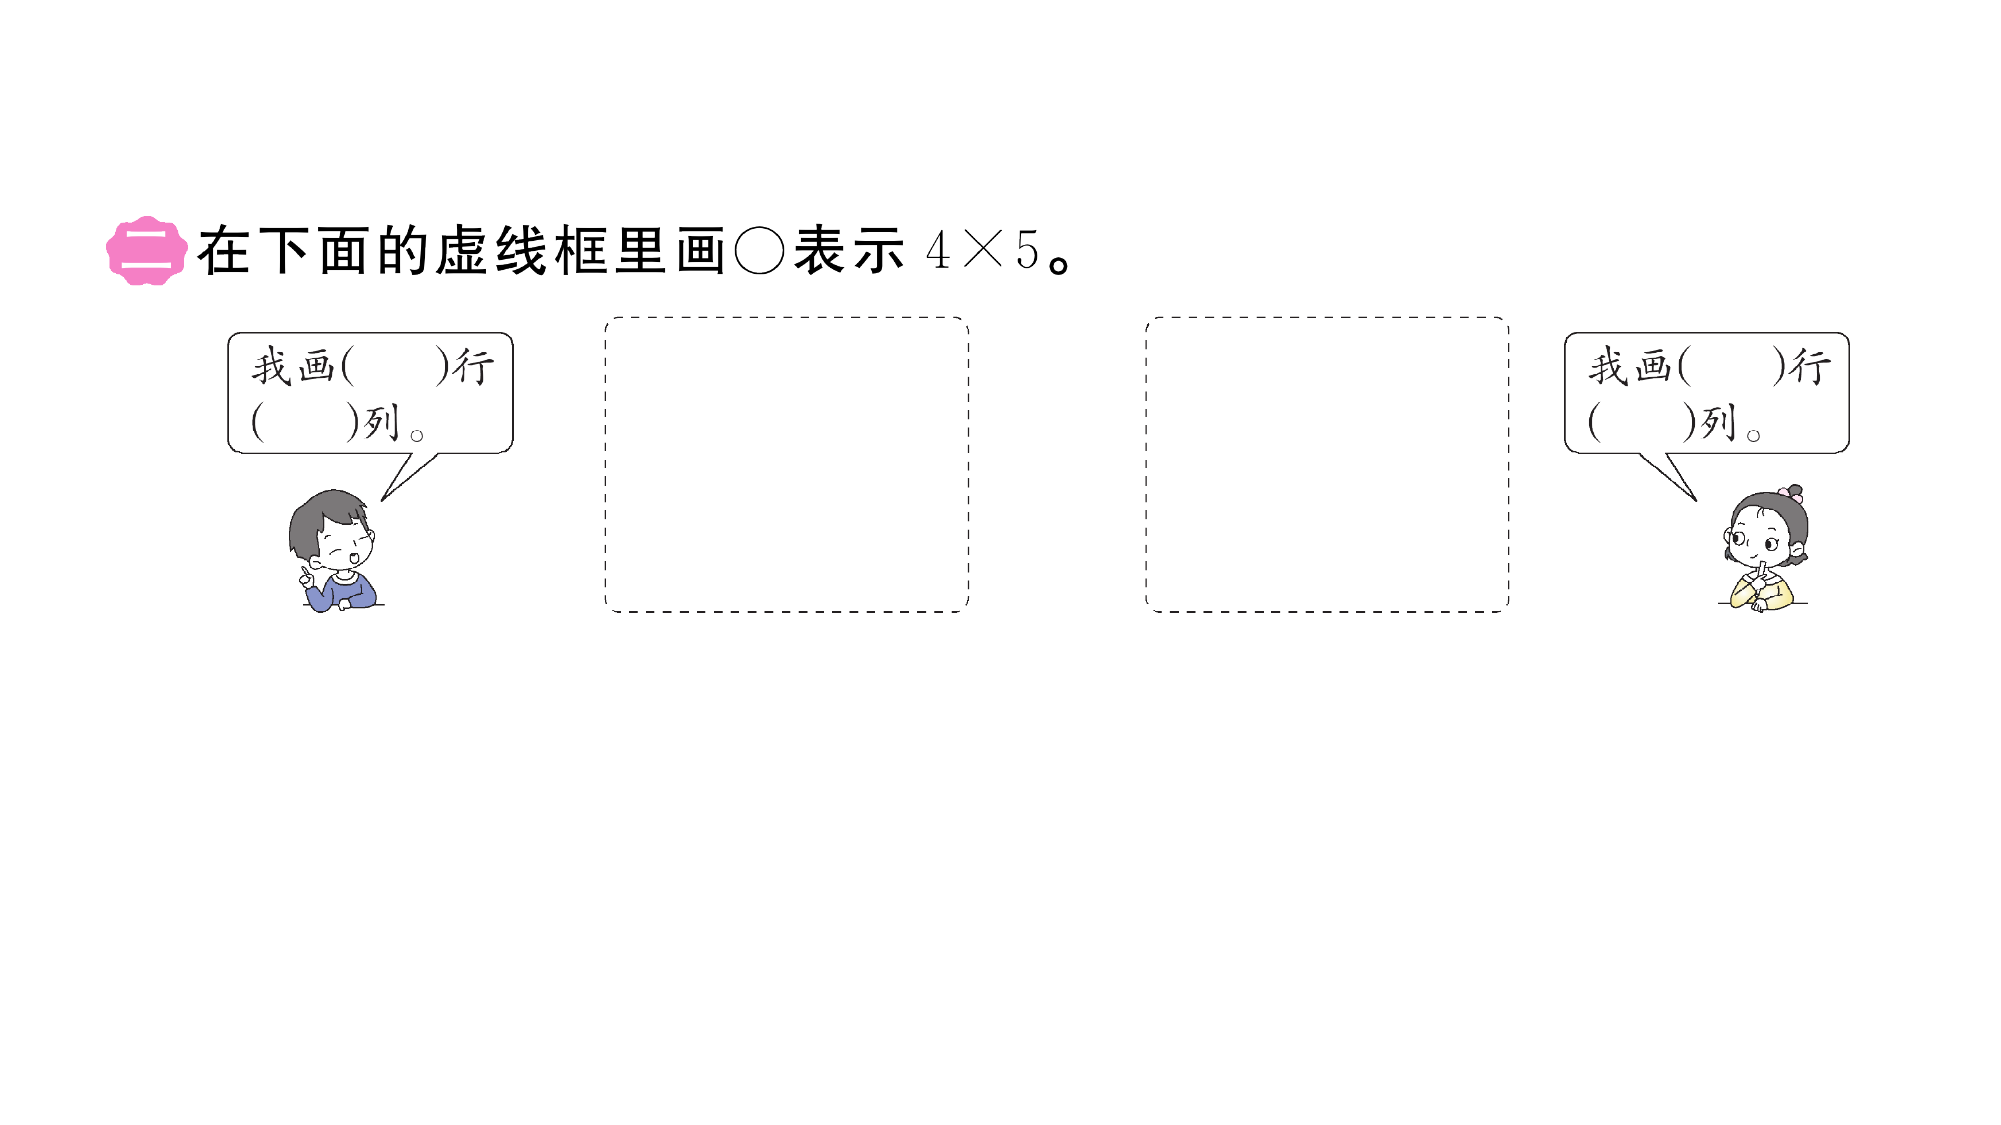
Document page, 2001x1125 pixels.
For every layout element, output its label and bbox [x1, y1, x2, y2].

picture [102, 196, 1992, 629]
